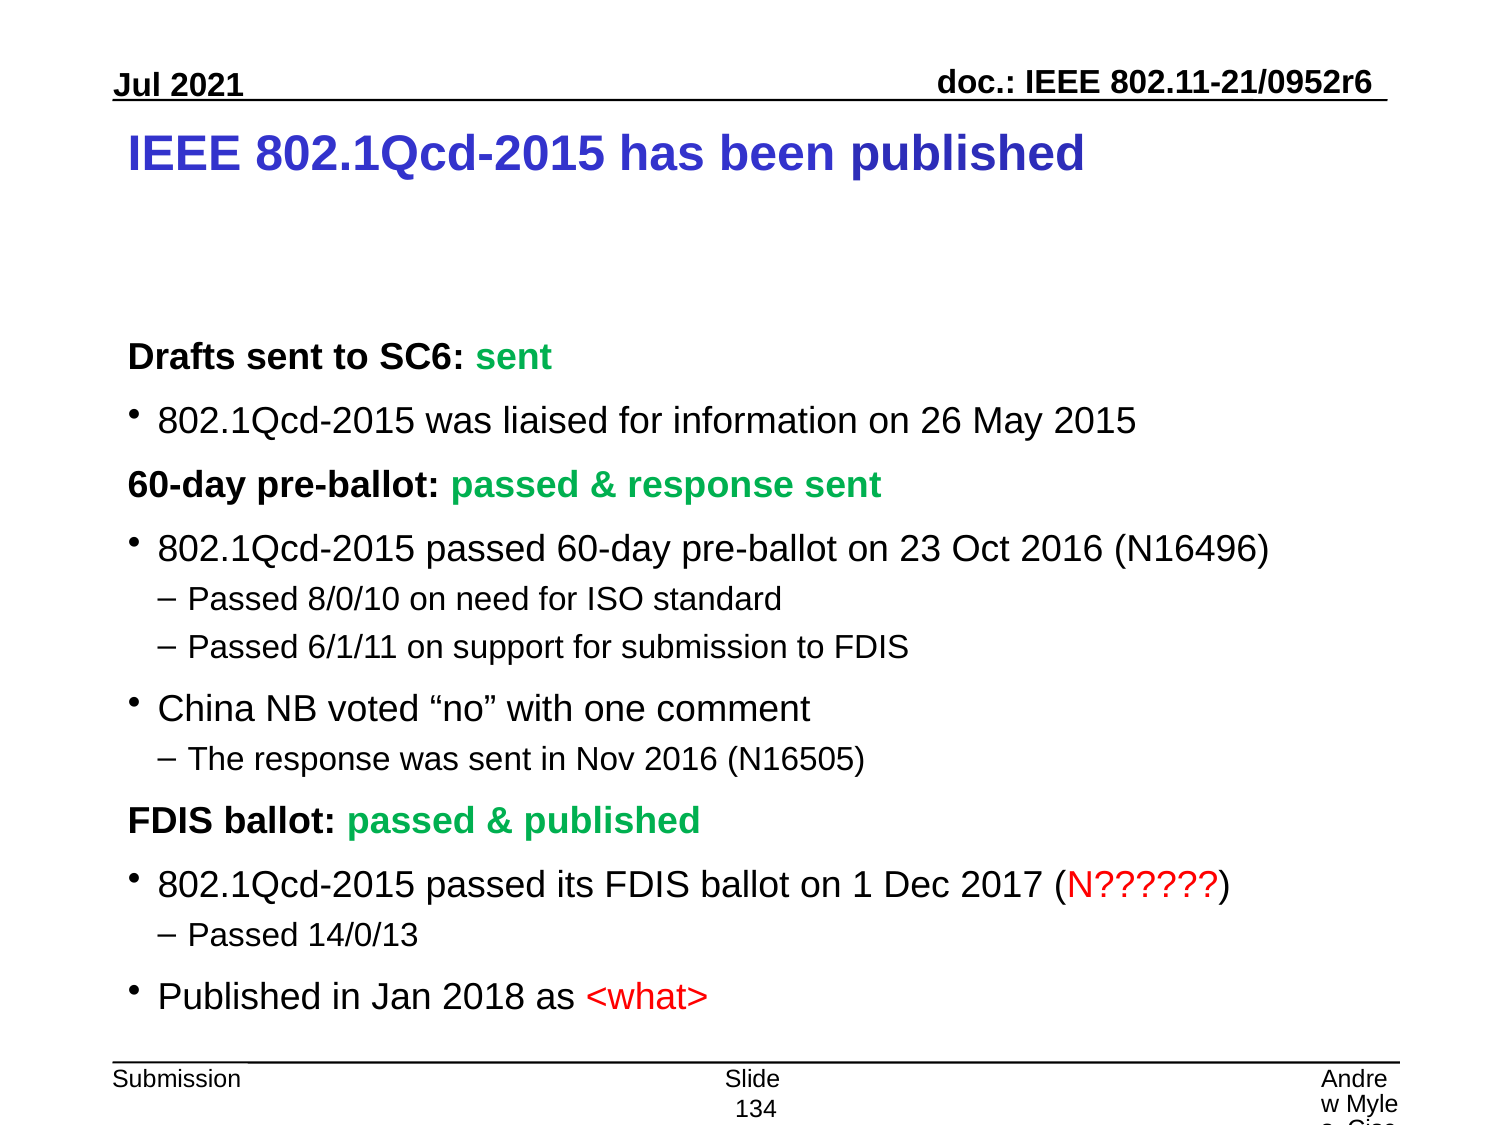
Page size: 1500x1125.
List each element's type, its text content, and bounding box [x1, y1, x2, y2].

list Drafts sent to SC6: sent 802.1Qcd-2015 was liaised for information on 26 May 2015 60-day pre-ballot: passed & response sent 802.1Qcd-2015 passed 60-day pre-ballot on 23 Oct 2016 (N16496) Passed 8/0/10 on need for ISO standard Passed 6/1/11 on support for submission to FDIS China NB voted “no” with one comment The response was sent in Nov 2016 (N16505) FDIS ballot: passed & published 802.1Qcd-2015 passed its FDIS ballot on 1 Dec 2017 (N??????) Passed 14/0/13 Published in Jan 2018 as <what> [112, 324, 1388, 1000]
slide_number Slide 134 [709, 1061, 803, 1093]
footer Andrew Myles, Cisco [1320, 1061, 1402, 1093]
title IEEE 802.1Qcd-2015 has been published [112, 112, 1388, 288]
